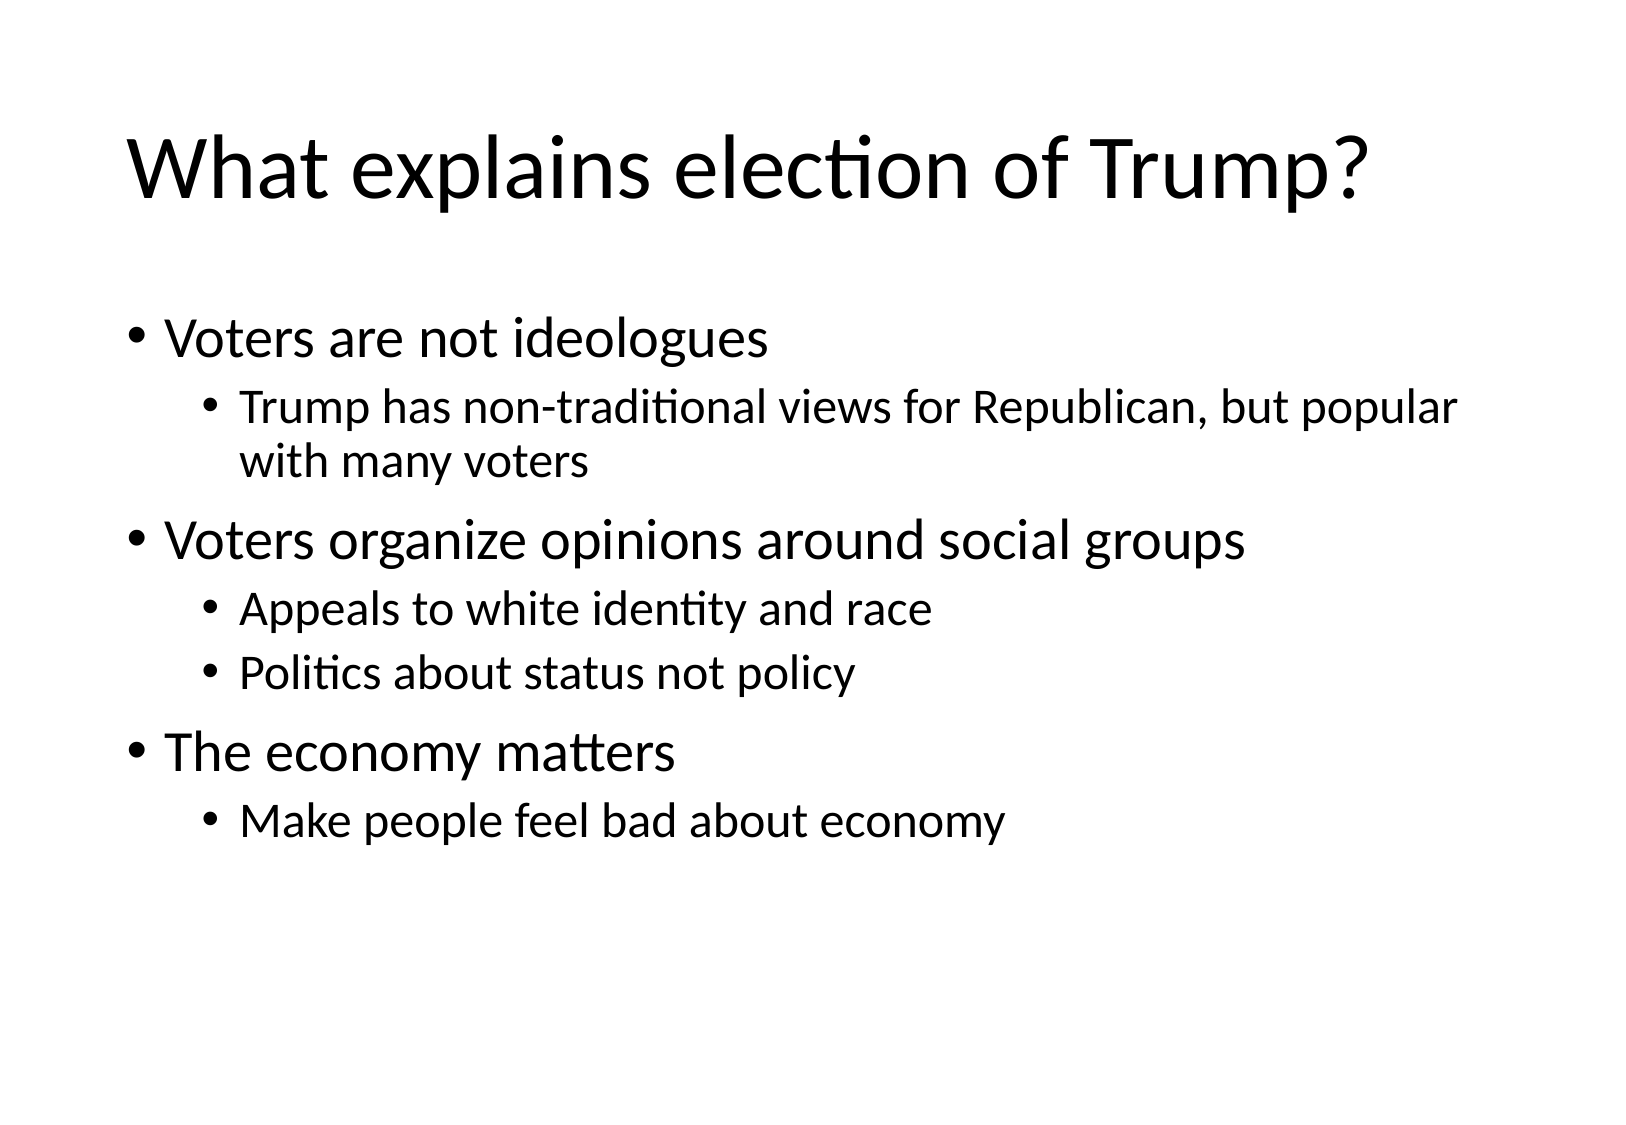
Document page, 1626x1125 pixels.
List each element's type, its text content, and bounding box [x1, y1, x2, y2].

list Voters are not ideologues Trump has non-traditional views for Republican, but popular with many voters Voters organize opinions around social groups Appeals to white identity and race Politics about status not policy The economy matters Make people feel bad about economy [111, 299, 1514, 1014]
title What explains election of Trump? [111, 59, 1514, 278]
